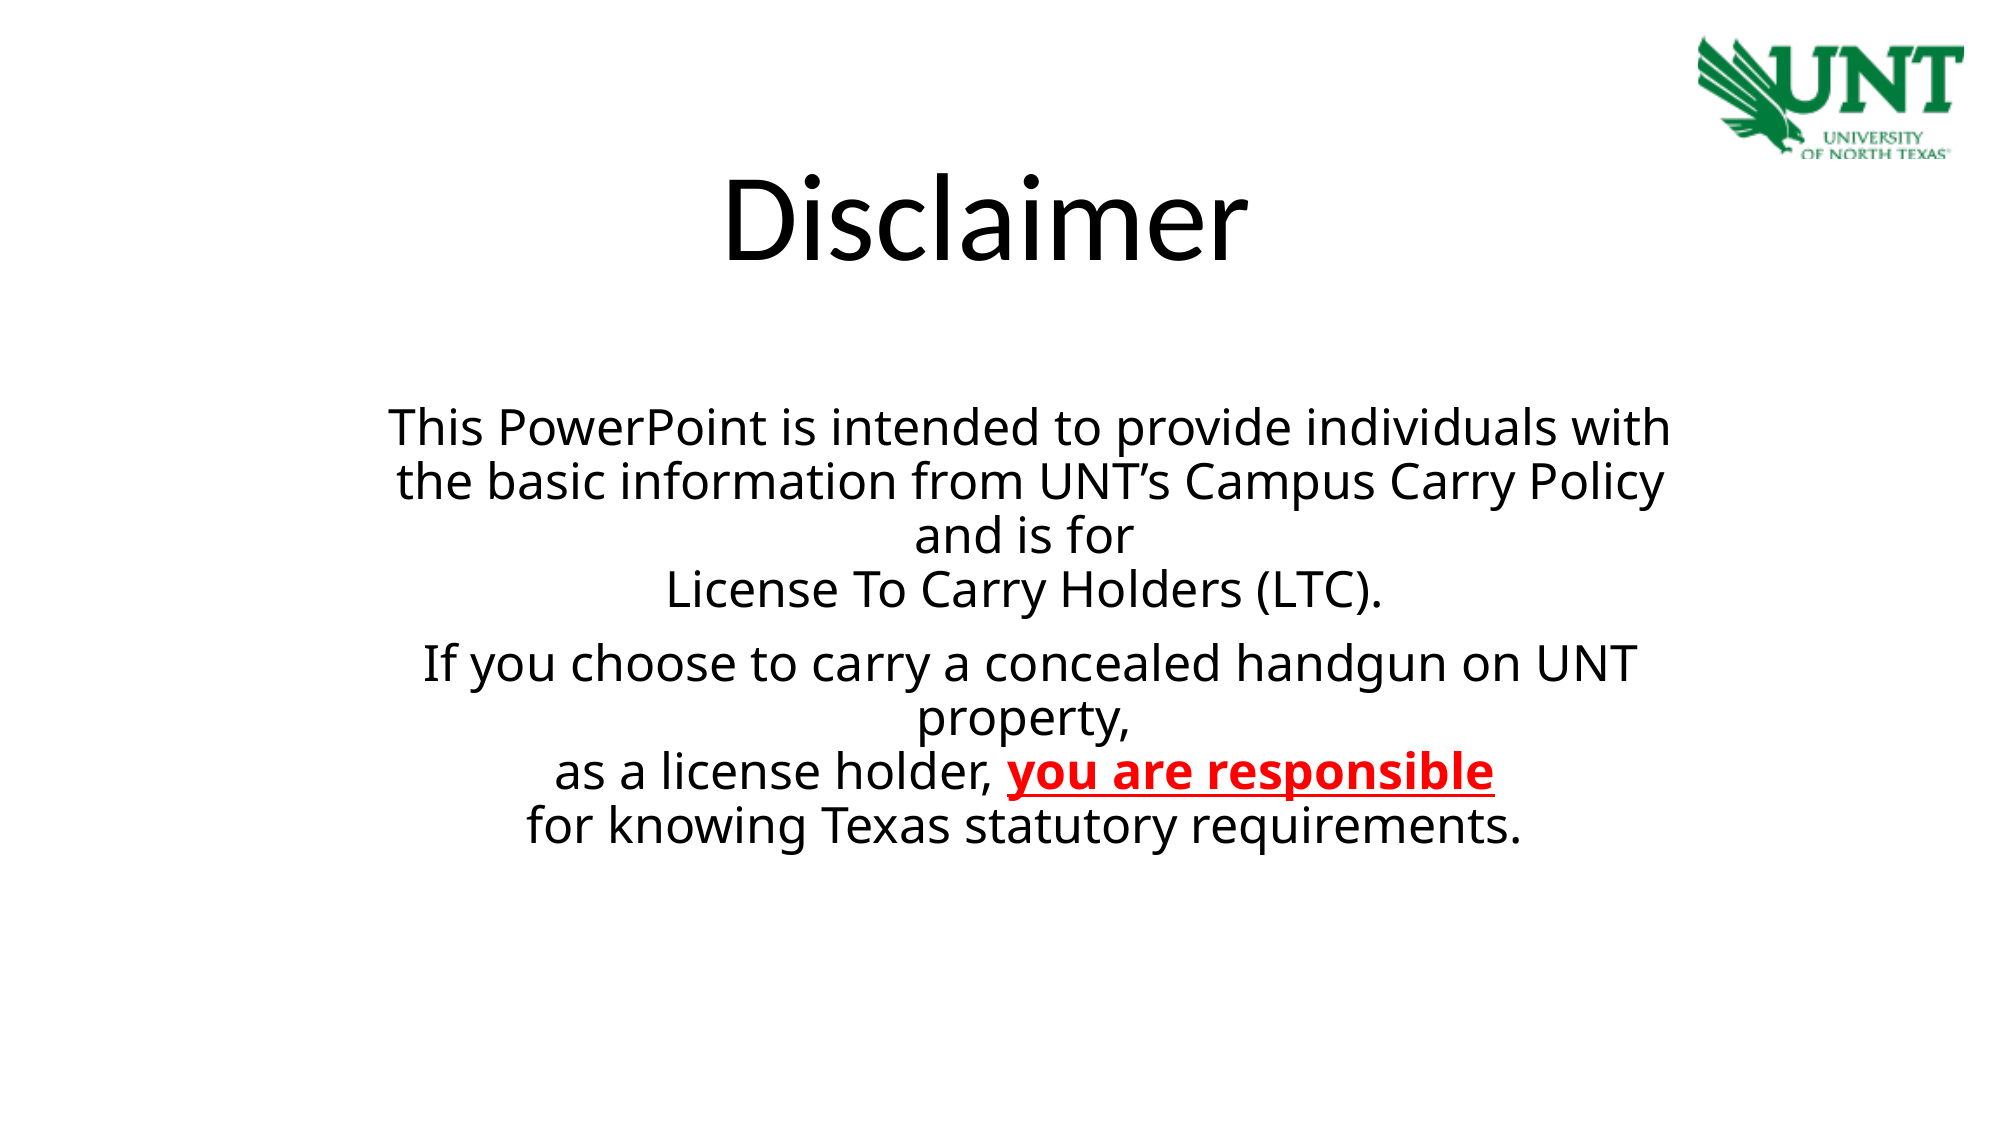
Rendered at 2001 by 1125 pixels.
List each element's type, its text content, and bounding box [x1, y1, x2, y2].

list This PowerPoint is intended to provide individuals with the basic information from UNT’s Campus Carry Policy and is for License To Carry Holders (LTC). If you choose to carry a concealed handgun on UNT property, as a license holder, you are responsible for knowing Texas statutory requirements. [353, 394, 1710, 735]
list Disclaimer [275, 144, 1698, 288]
